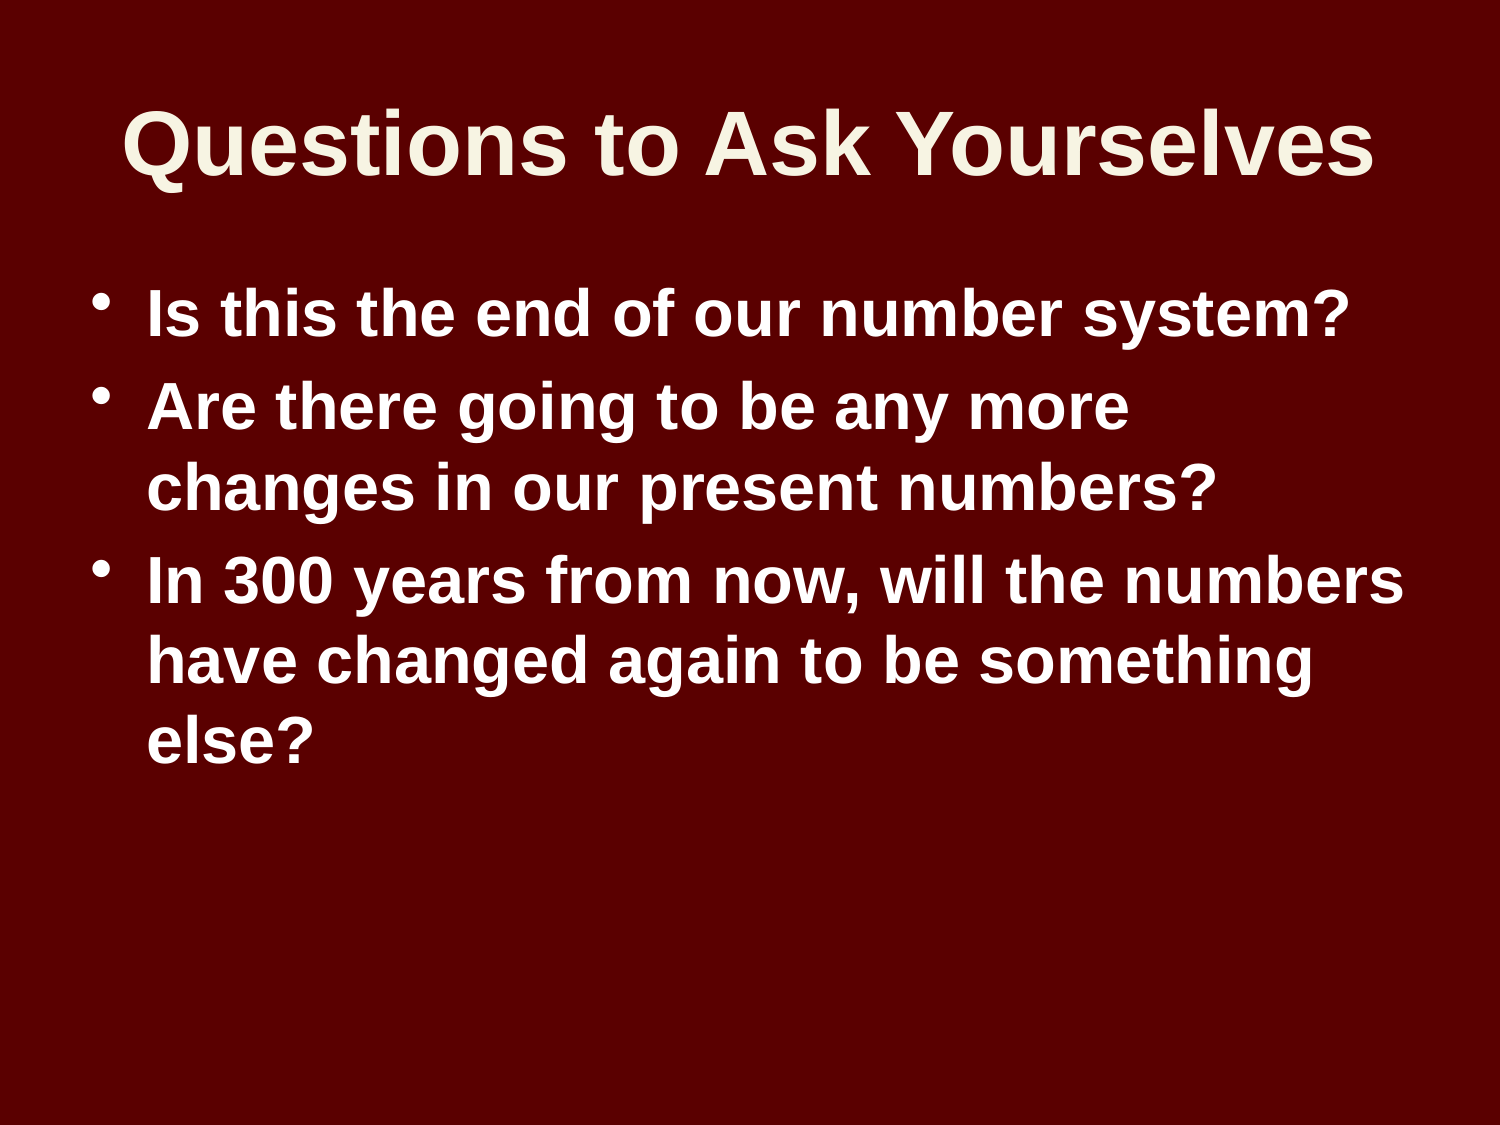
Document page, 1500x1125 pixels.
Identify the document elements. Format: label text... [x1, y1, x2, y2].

list Is this the end of our number system? Are there going to be any more changes in our present numbers? In 300 years from now, will the numbers have changed again to be something else? [74, 262, 1426, 1006]
title Questions to Ask Yourselves [74, 44, 1426, 233]
